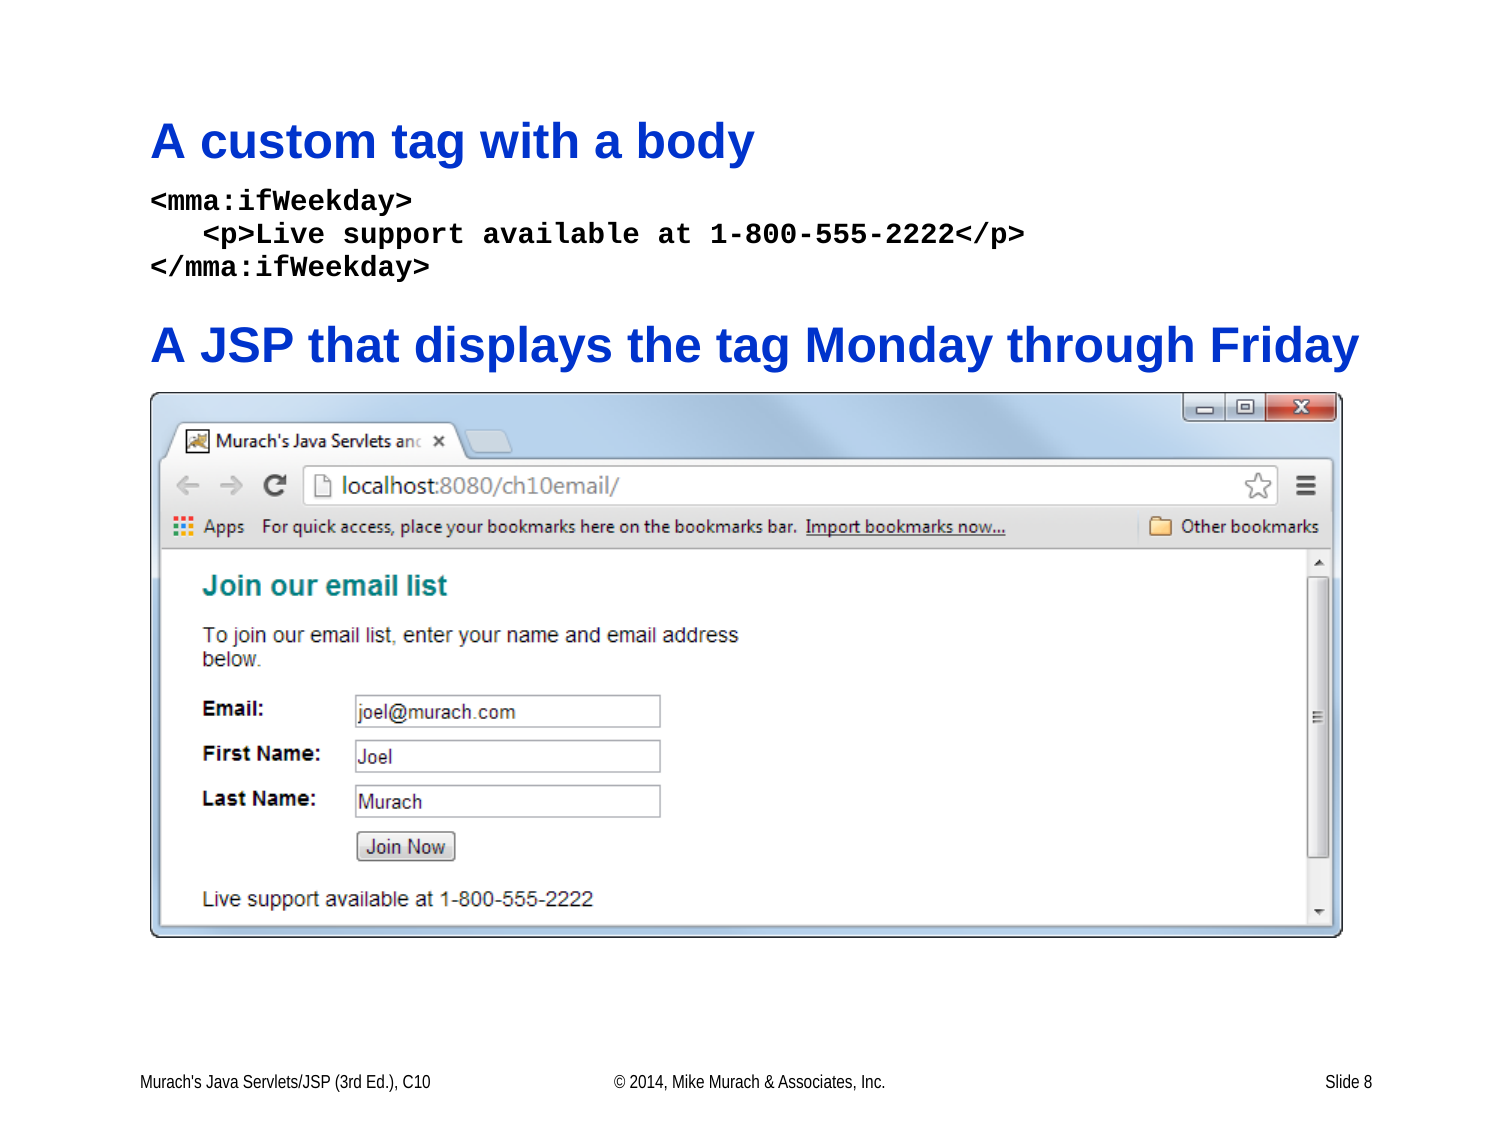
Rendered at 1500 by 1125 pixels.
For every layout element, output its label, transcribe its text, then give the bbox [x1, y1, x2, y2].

slide_number Slide 8 [1074, 1025, 1388, 1100]
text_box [149, 112, 1348, 185]
footer © 2014, Mike Murach & Associates, Inc. [474, 1025, 1025, 1100]
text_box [149, 185, 1403, 388]
picture [149, 391, 1343, 938]
slide_number Murach's Java Servlets/JSP (3rd Ed.), C10 [125, 1025, 450, 1100]
